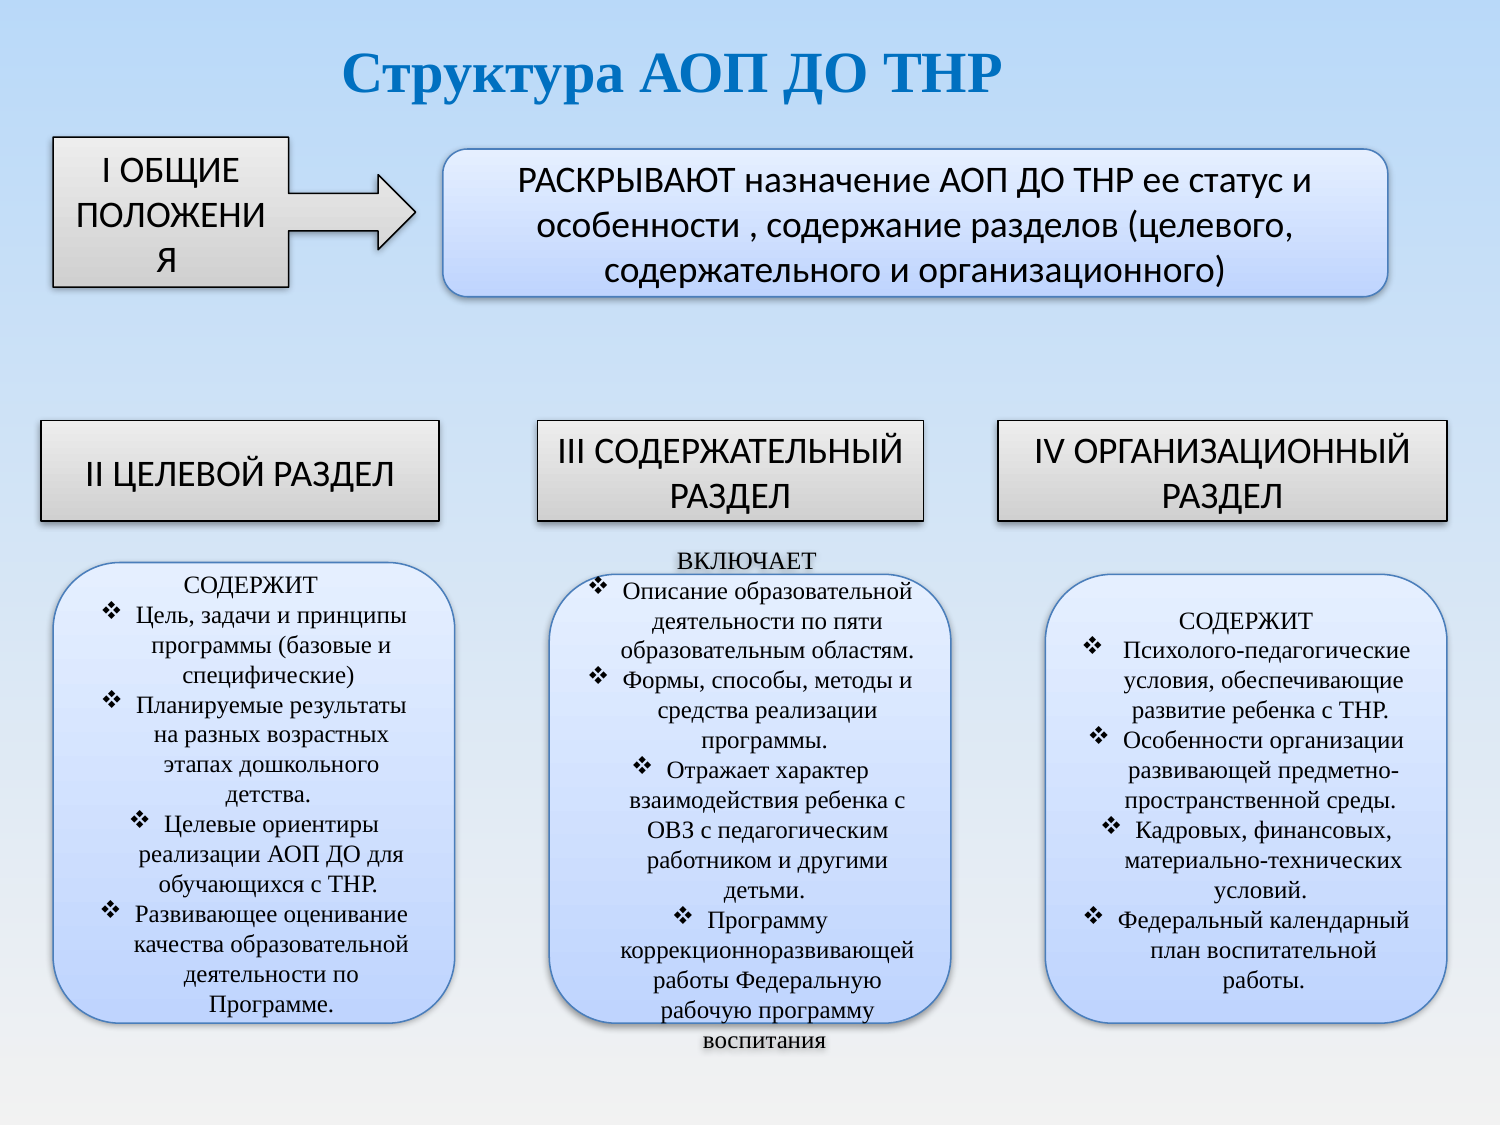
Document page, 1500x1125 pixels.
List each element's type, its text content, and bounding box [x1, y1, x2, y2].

text_box III СОДЕРЖАТЕЛЬНЫЙ РАЗДЕЛ [537, 420, 924, 522]
text_box ВКЛЮЧАЕТ Описание образовательной деятельности по пяти образовательным областям. Формы, способы, методы и средства реализации программы. Отражает характер взаимодействия ребенка с ОВЗ с педагогическим работником и другими детьми. Программу коррекционноразвивающей работы Федеральную рабочую программу воспитания [548, 573, 952, 1024]
text_box СОДЕРЖИТ Психолого-педагогические условия, обеспечивающие развитие ребенка с ТНР. Особенности организации развивающей предметно-пространственной среды. Кадровых, финансовых, материально-технических условий. Федеральный календарный план воспитательной работы. [1044, 573, 1448, 1024]
text_box IV ОРГАНИЗАЦИОННЫЙ РАЗДЕЛ [997, 420, 1448, 522]
text_box I ОБЩИЕ ПОЛОЖЕНИЯ [52, 136, 417, 288]
text_box РАСКРЫВАЮТ назначение АОП ДО ТНР ее статус и особенности , содержание разделов (целевого, содержательного и организационного) [442, 148, 1389, 298]
text_box Структура АОП ДО ТНР [289, 26, 1069, 112]
text_box II ЦЕЛЕВОЙ РАЗДЕЛ [40, 420, 440, 522]
text_box СОДЕРЖИТ Цель, задачи и принципы программы (базовые и специфические) Планируемые результаты на разных возрастных этапах дошкольного детства. Целевые ориентиры реализации АОП ДО для обучающихся с ТНР. Развивающее оценивание качества образовательной деятельности по Программе. [52, 561, 456, 1024]
